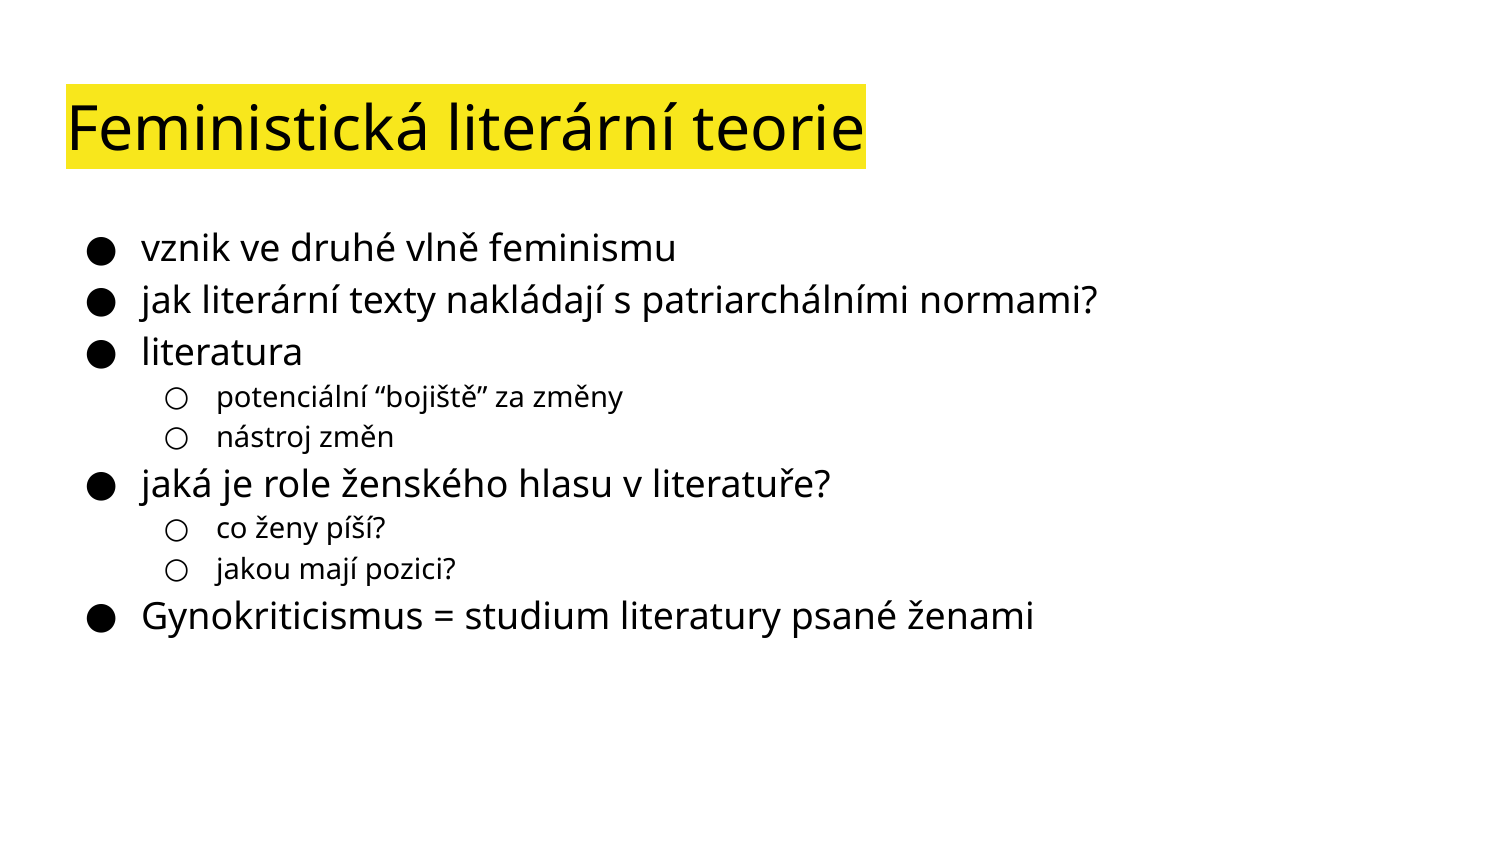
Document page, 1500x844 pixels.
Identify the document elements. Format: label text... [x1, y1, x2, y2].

list vznik ve druhé vlně feminismu jak literární texty nakládají s patriarchálními normami? literatura potenciální “bojiště” za změny nástroj změn jaká je role ženského hlasu v literatuře? co ženy píší? jakou mají pozici? Gynokriticismus = studium literatury psané ženami [51, 202, 1449, 750]
title Feministická literární teorie [51, 72, 1449, 167]
